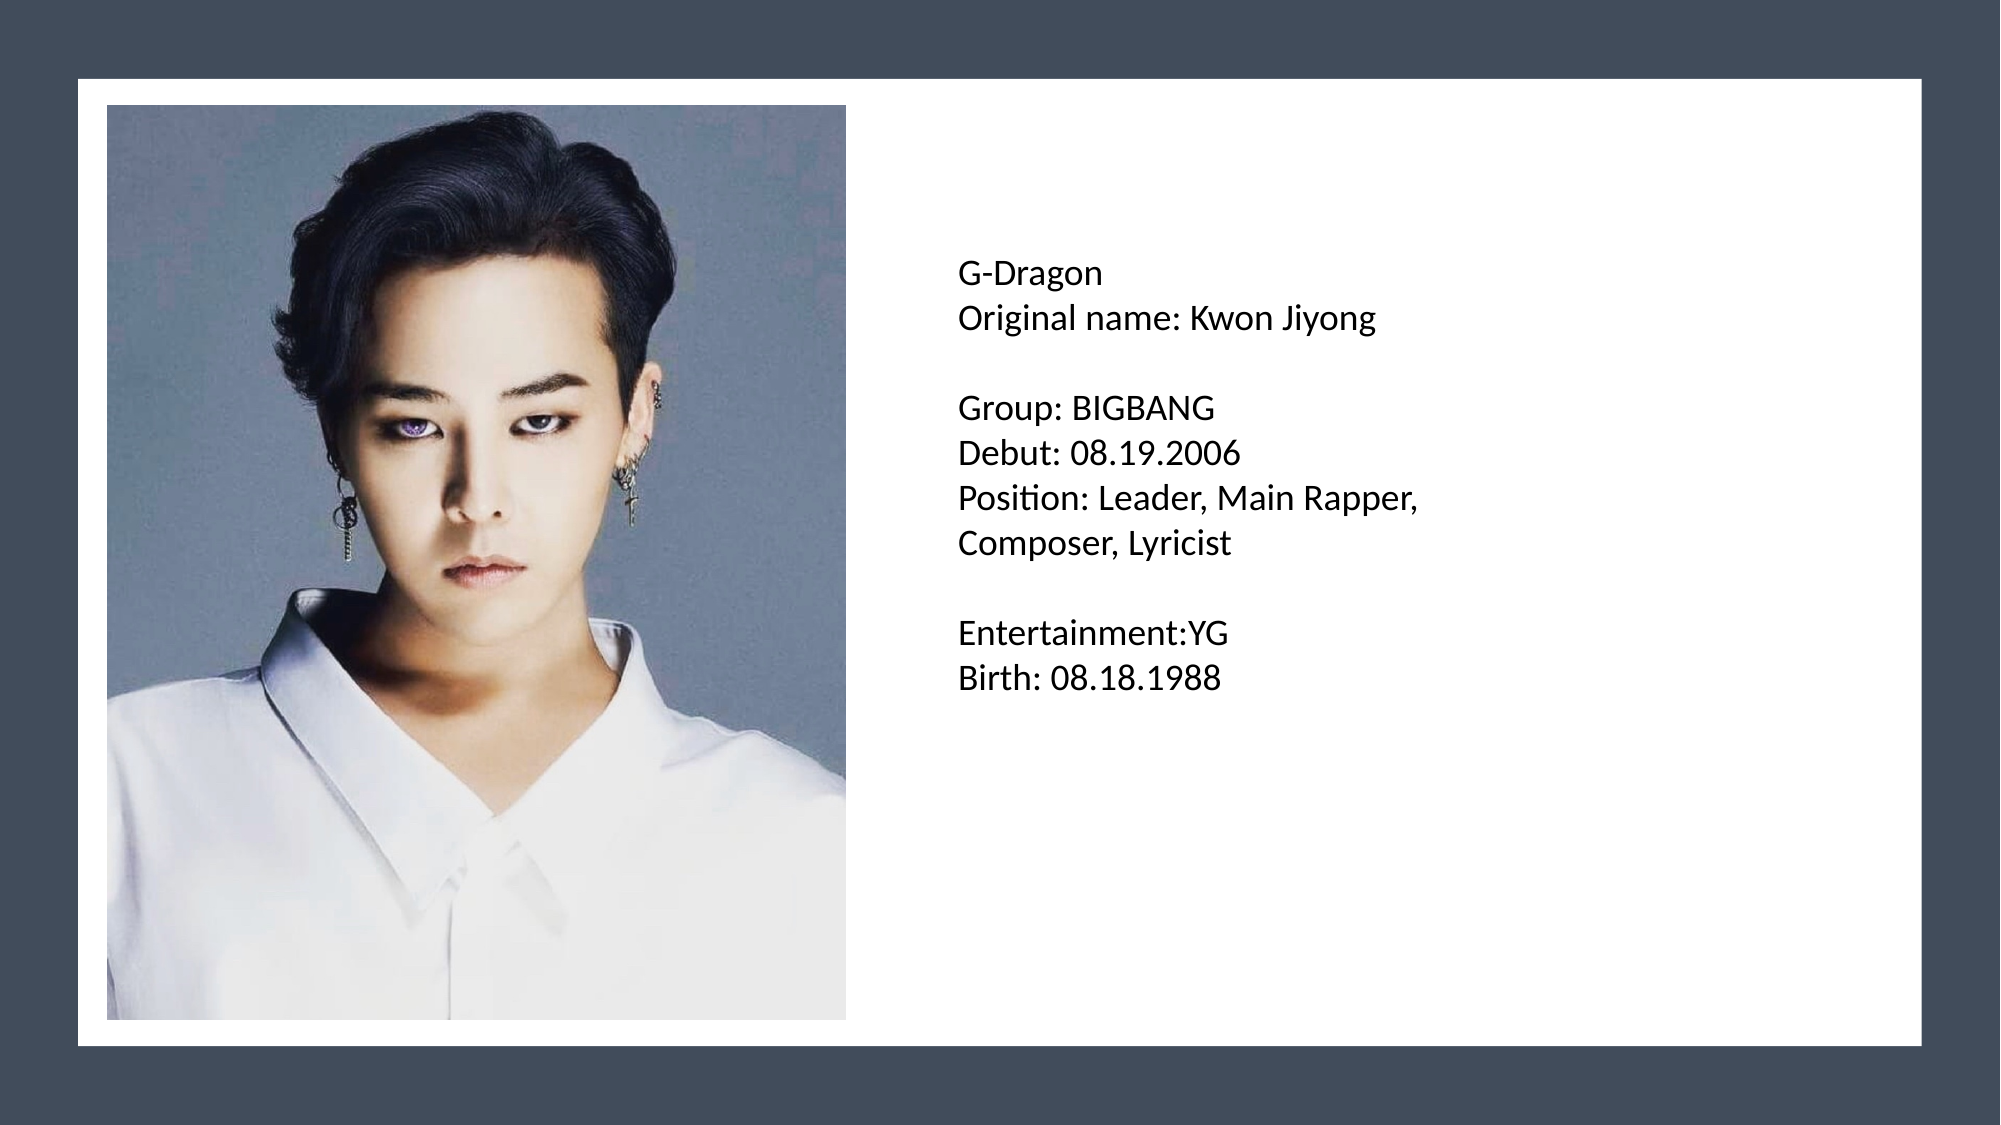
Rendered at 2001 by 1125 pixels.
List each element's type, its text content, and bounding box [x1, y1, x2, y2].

text_box G-Dragon Original name: Kwon Jiyong Group: BIGBANG Debut: 08.19.2006 Position: Leader, Main Rapper, Composer, Lyricist Entertainment:YG Birth: 08.18.1988 [943, 240, 1508, 706]
picture [107, 105, 846, 1020]
text_box [77, 78, 1923, 1047]
text_box [0, 0, 2000, 1125]
